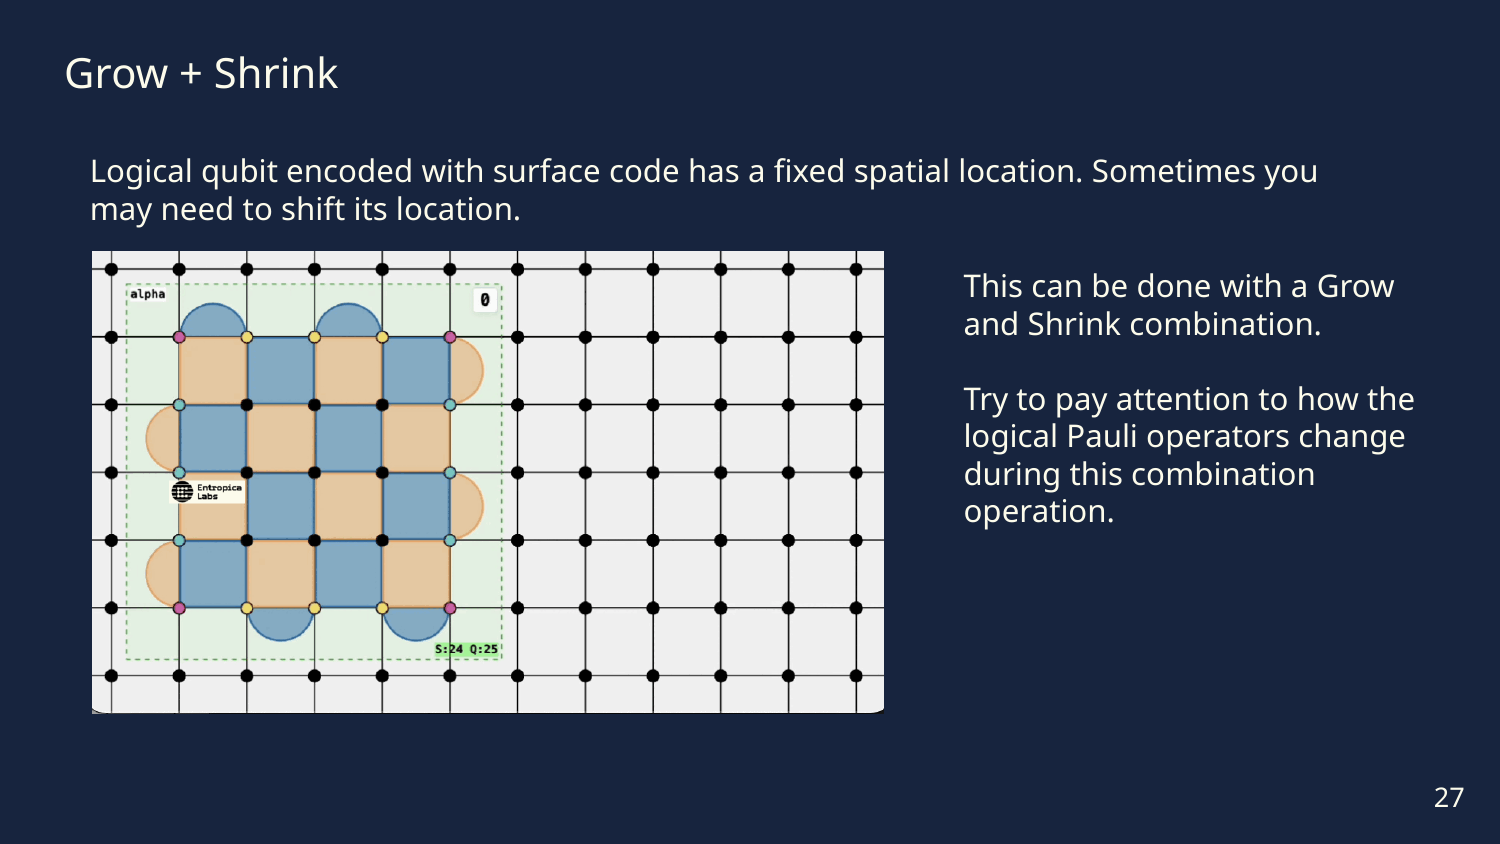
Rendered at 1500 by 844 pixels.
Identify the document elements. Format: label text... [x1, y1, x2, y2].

text_box Grow + Shrink [49, 32, 698, 102]
picture [92, 251, 885, 714]
text_box Logical qubit encoded with surface code has a fixed spatial location. Sometimes you may need to shift its location. [74, 136, 1342, 286]
slide_number ‹#› [1389, 764, 1480, 830]
text_box This can be done with a Grow and Shrink combination. Try to pay attention to how the logical Pauli operators change during this combination operation. [948, 251, 1454, 642]
